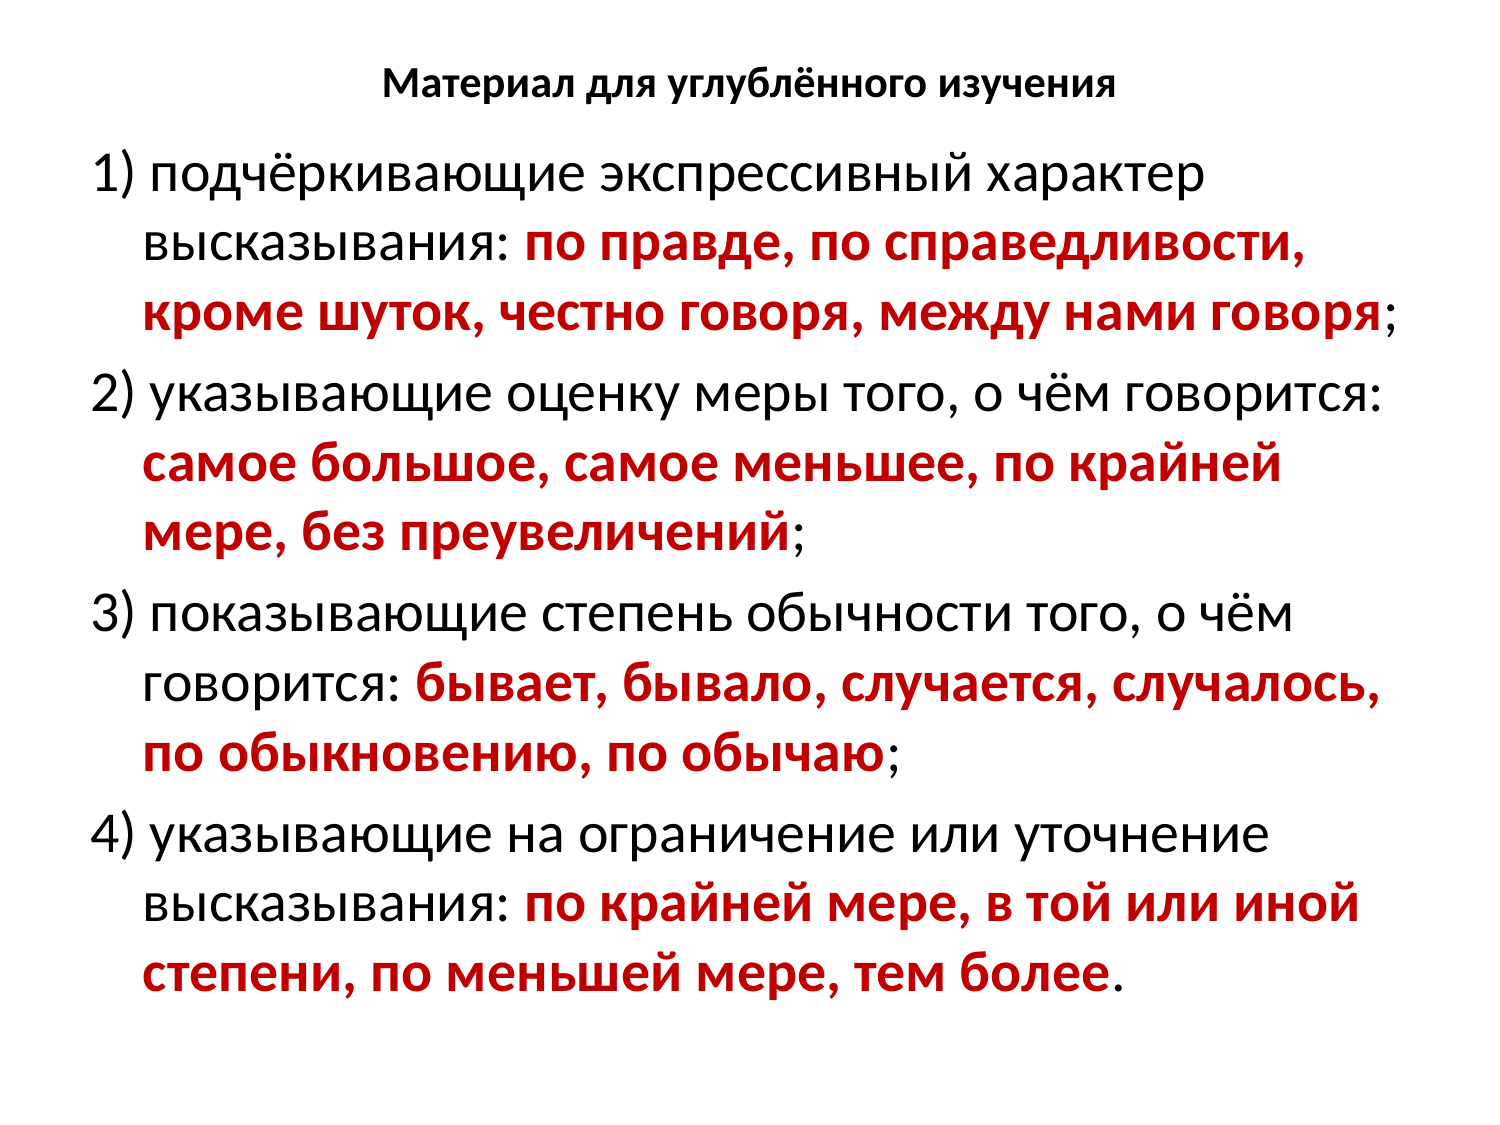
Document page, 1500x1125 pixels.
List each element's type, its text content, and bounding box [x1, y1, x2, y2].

list 1) подчёркивающие экспрессивный характер высказывания: по правде, по справедливости, кроме шуток, честно говоря, между нами говоря; 2) указывающие оценку меры того, о чём говорится: самое большое, самое меньшее, по крайней мере, без преувеличений; 3) показывающие степень обычности того, о чём говорится: бывает, бывало, случается, случалось, по обыкновению, по обычаю; 4) указывающие на ограничение или уточнение высказывания: по крайней мере, в той или иной степени, по меньшей мере, тем более. [75, 125, 1425, 1083]
title Материал для углублённого изучения [75, 45, 1425, 114]
